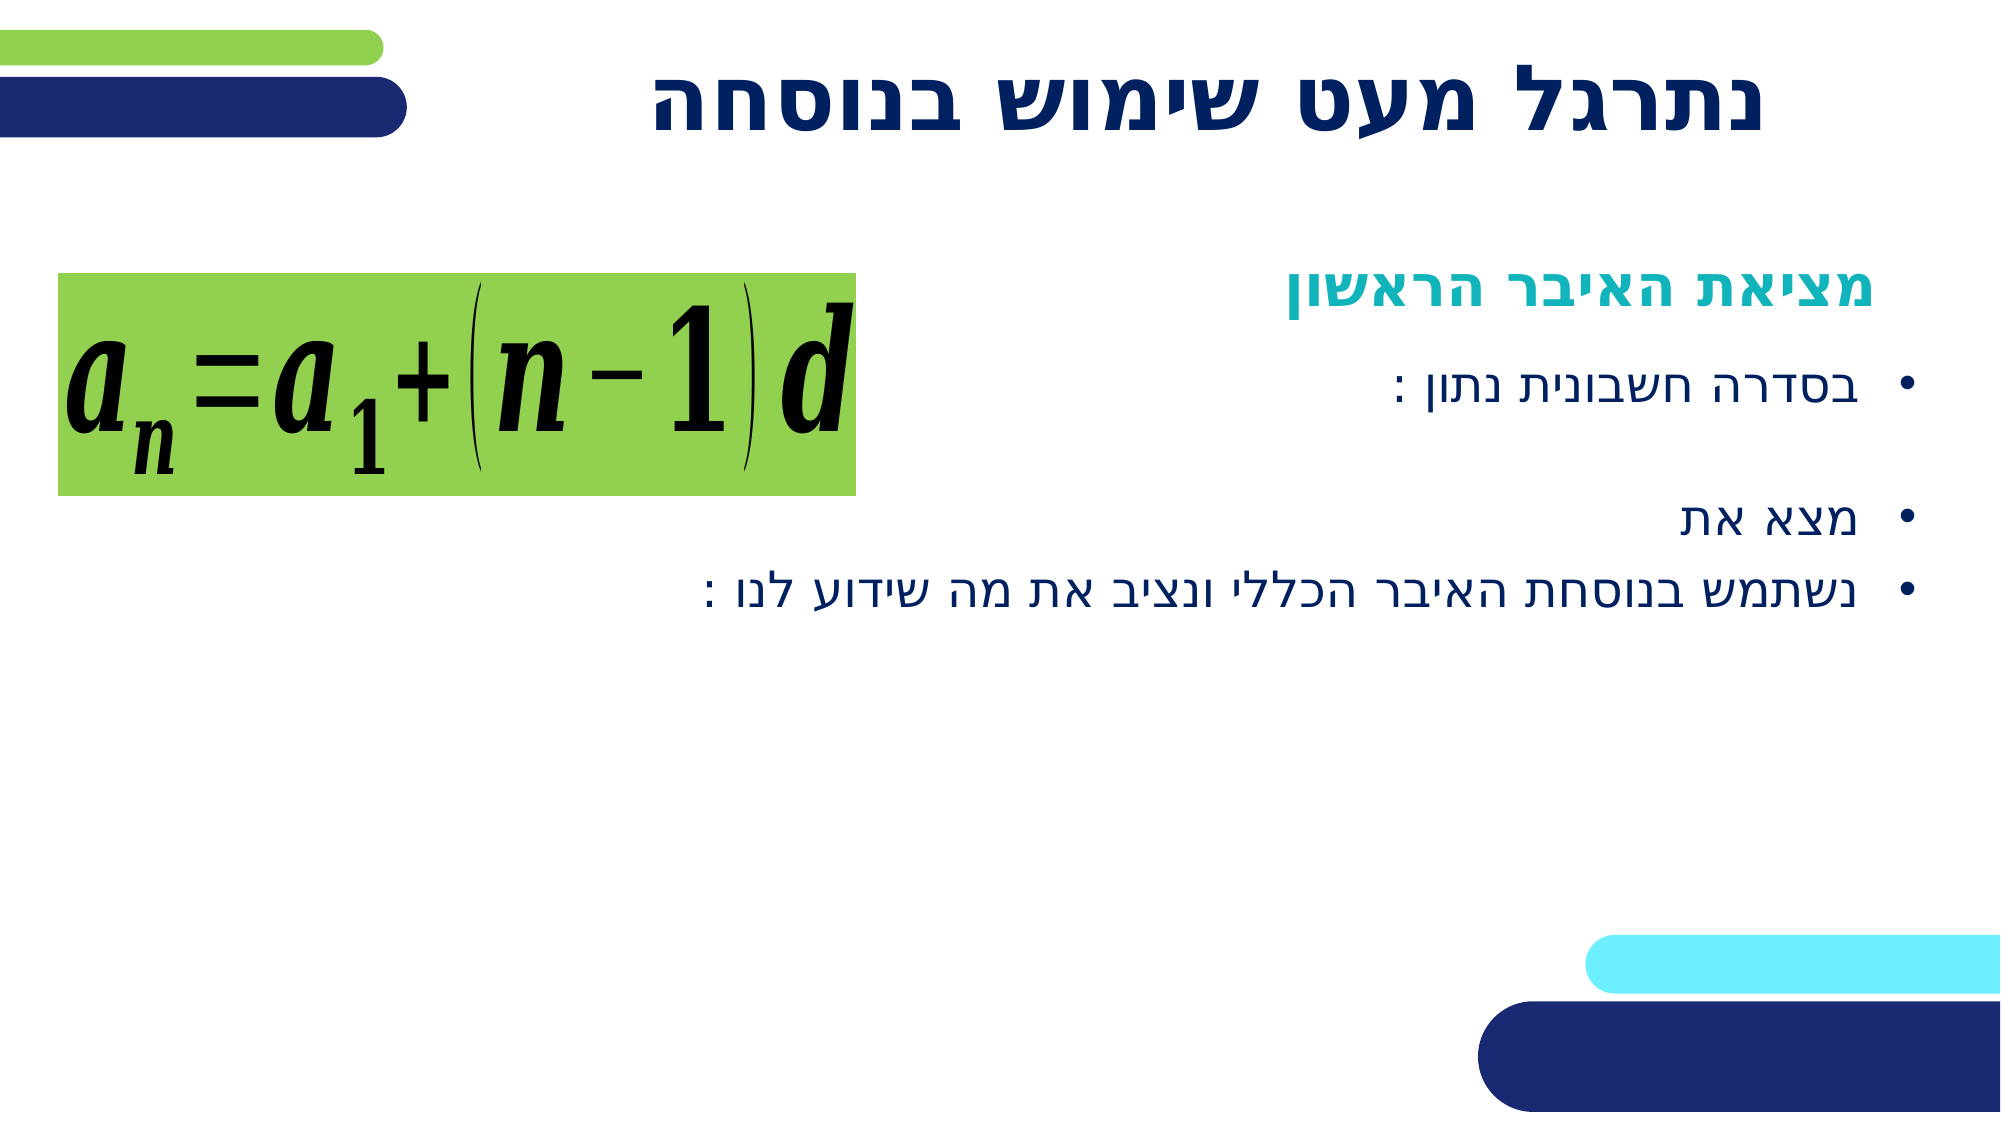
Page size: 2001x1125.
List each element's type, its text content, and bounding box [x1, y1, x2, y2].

list מציאת האיבר הראשון [559, 238, 1923, 328]
title נתרגל מעט שימוש בנוסחה [418, 34, 2000, 154]
